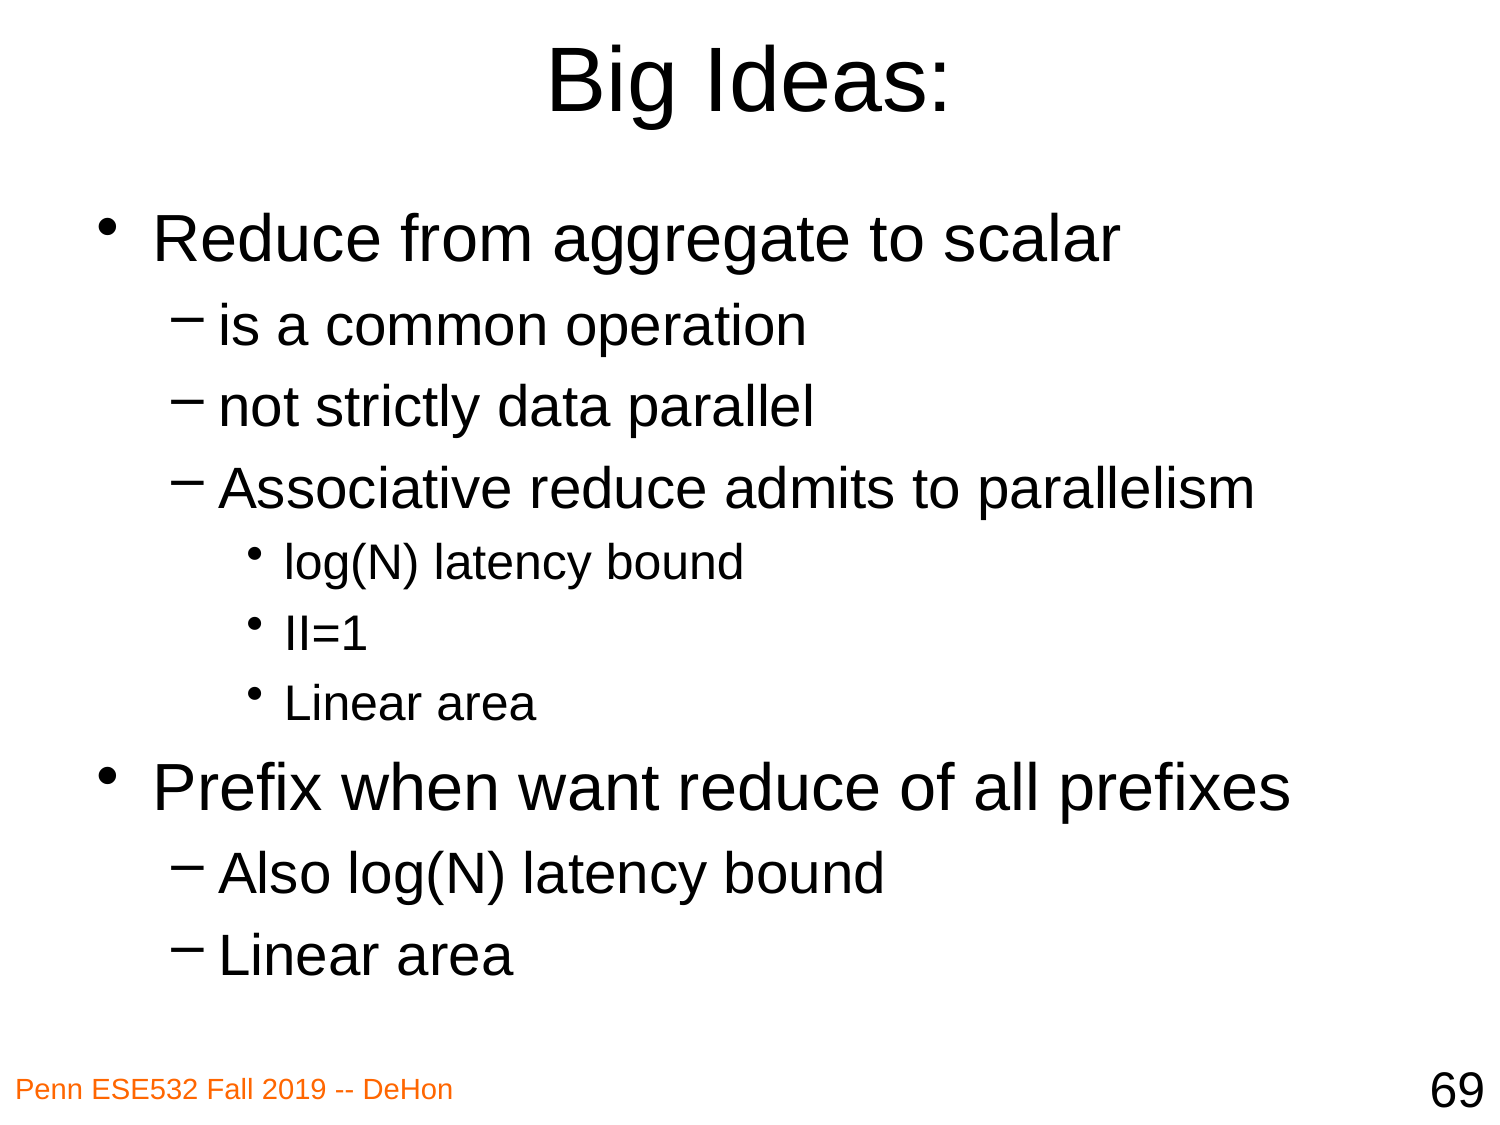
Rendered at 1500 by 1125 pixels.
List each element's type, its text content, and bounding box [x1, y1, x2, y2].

slide_number 69 [1187, 1049, 1500, 1125]
title Big Ideas: [112, 0, 1388, 151]
list Reduce from aggregate to scalar is a common operation not strictly data parallel Associative reduce admits to parallelism log(N) latency bound II=1 Linear area Prefix when want reduce of all prefixes Also log(N) latency bound Linear area [80, 187, 1419, 913]
slide_number Penn ESE532 Fall 2019 -- DeHon [0, 1062, 576, 1125]
